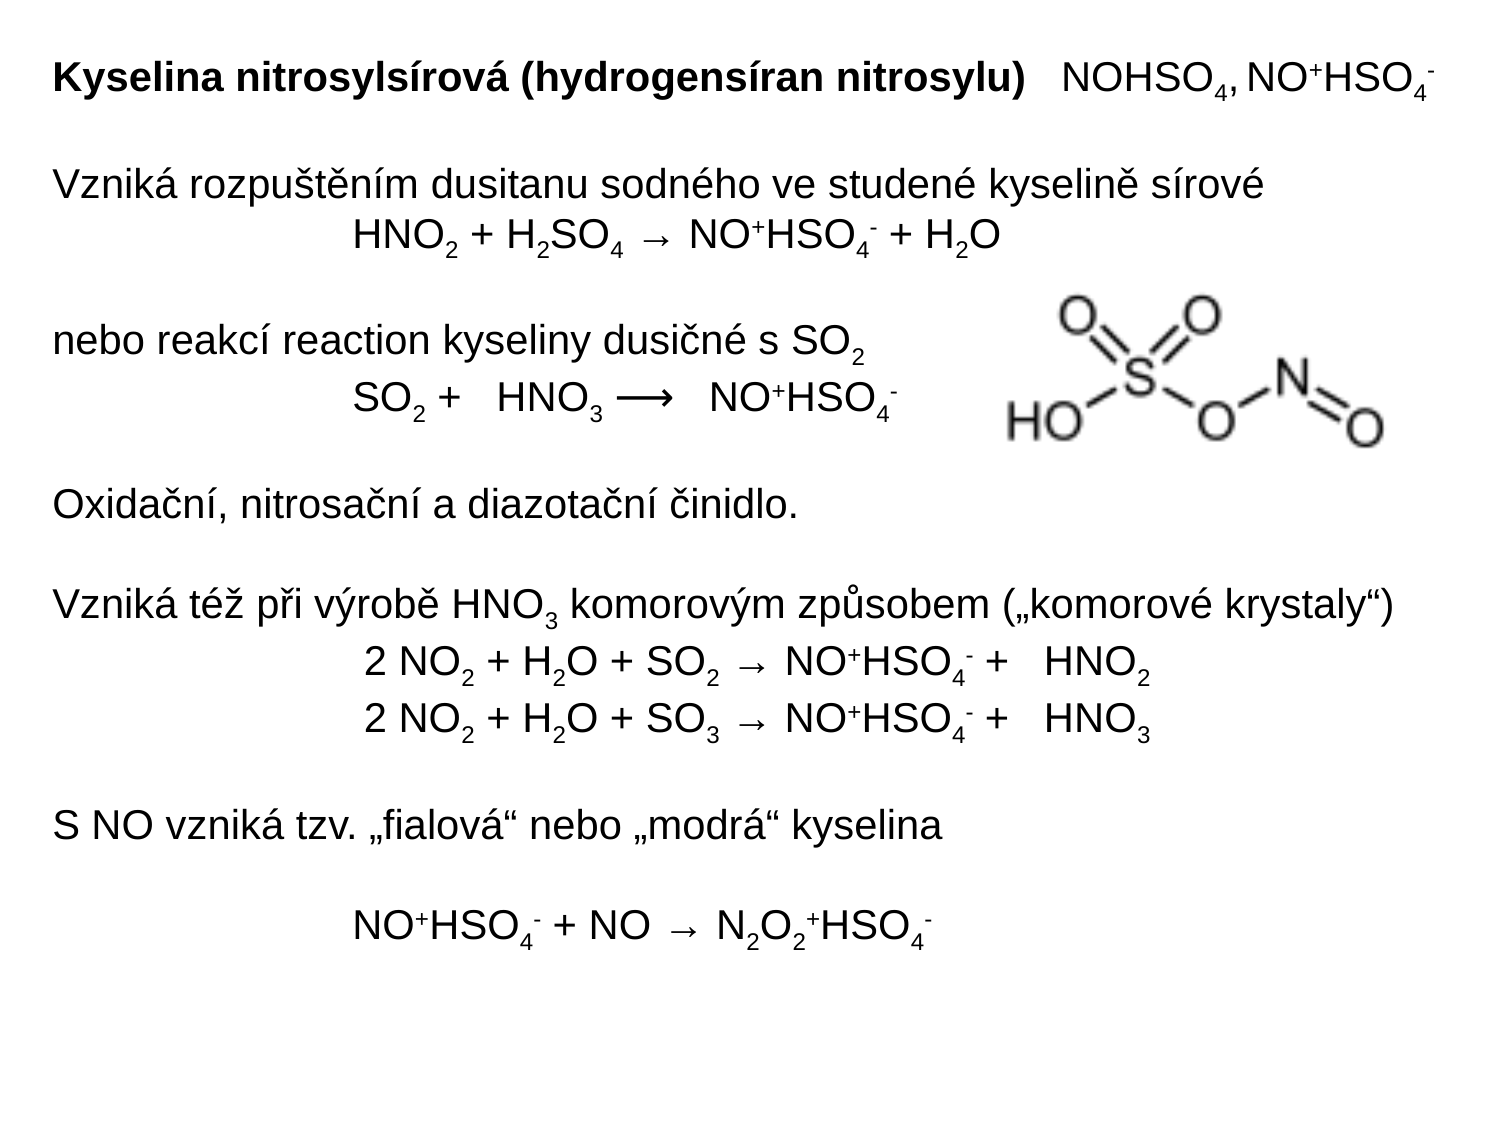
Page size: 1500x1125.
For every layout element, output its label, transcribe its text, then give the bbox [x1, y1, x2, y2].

picture [999, 287, 1394, 455]
text_box Kyselina nitrosylsírová (hydrogensíran nitrosylu) NOHSO4, NO+HSO4- Vzniká rozpuštěním dusitanu sodného ve studené kyselině sírové HNO2 + H2SO4 → NO+HSO4- + H2O nebo reakcí reaction kyseliny dusičné s SO2 SO2 + HNO3 ⟶ NO+HSO4- Oxidační, nitrosační a diazotační činidlo. Vzniká též při výrobě HNO3 komorovým způsobem („komorové krystaly“) 2 NO2 + H2O + SO2 → NO+HSO4- + HNO2 2 NO2 + H2O + SO3 → NO+HSO4- + HNO3 S NO vzniká tzv. „fialová“ nebo „modrá“ kyselina NO+HSO4- + NO → N2O2+HSO4- [37, 42, 1488, 963]
